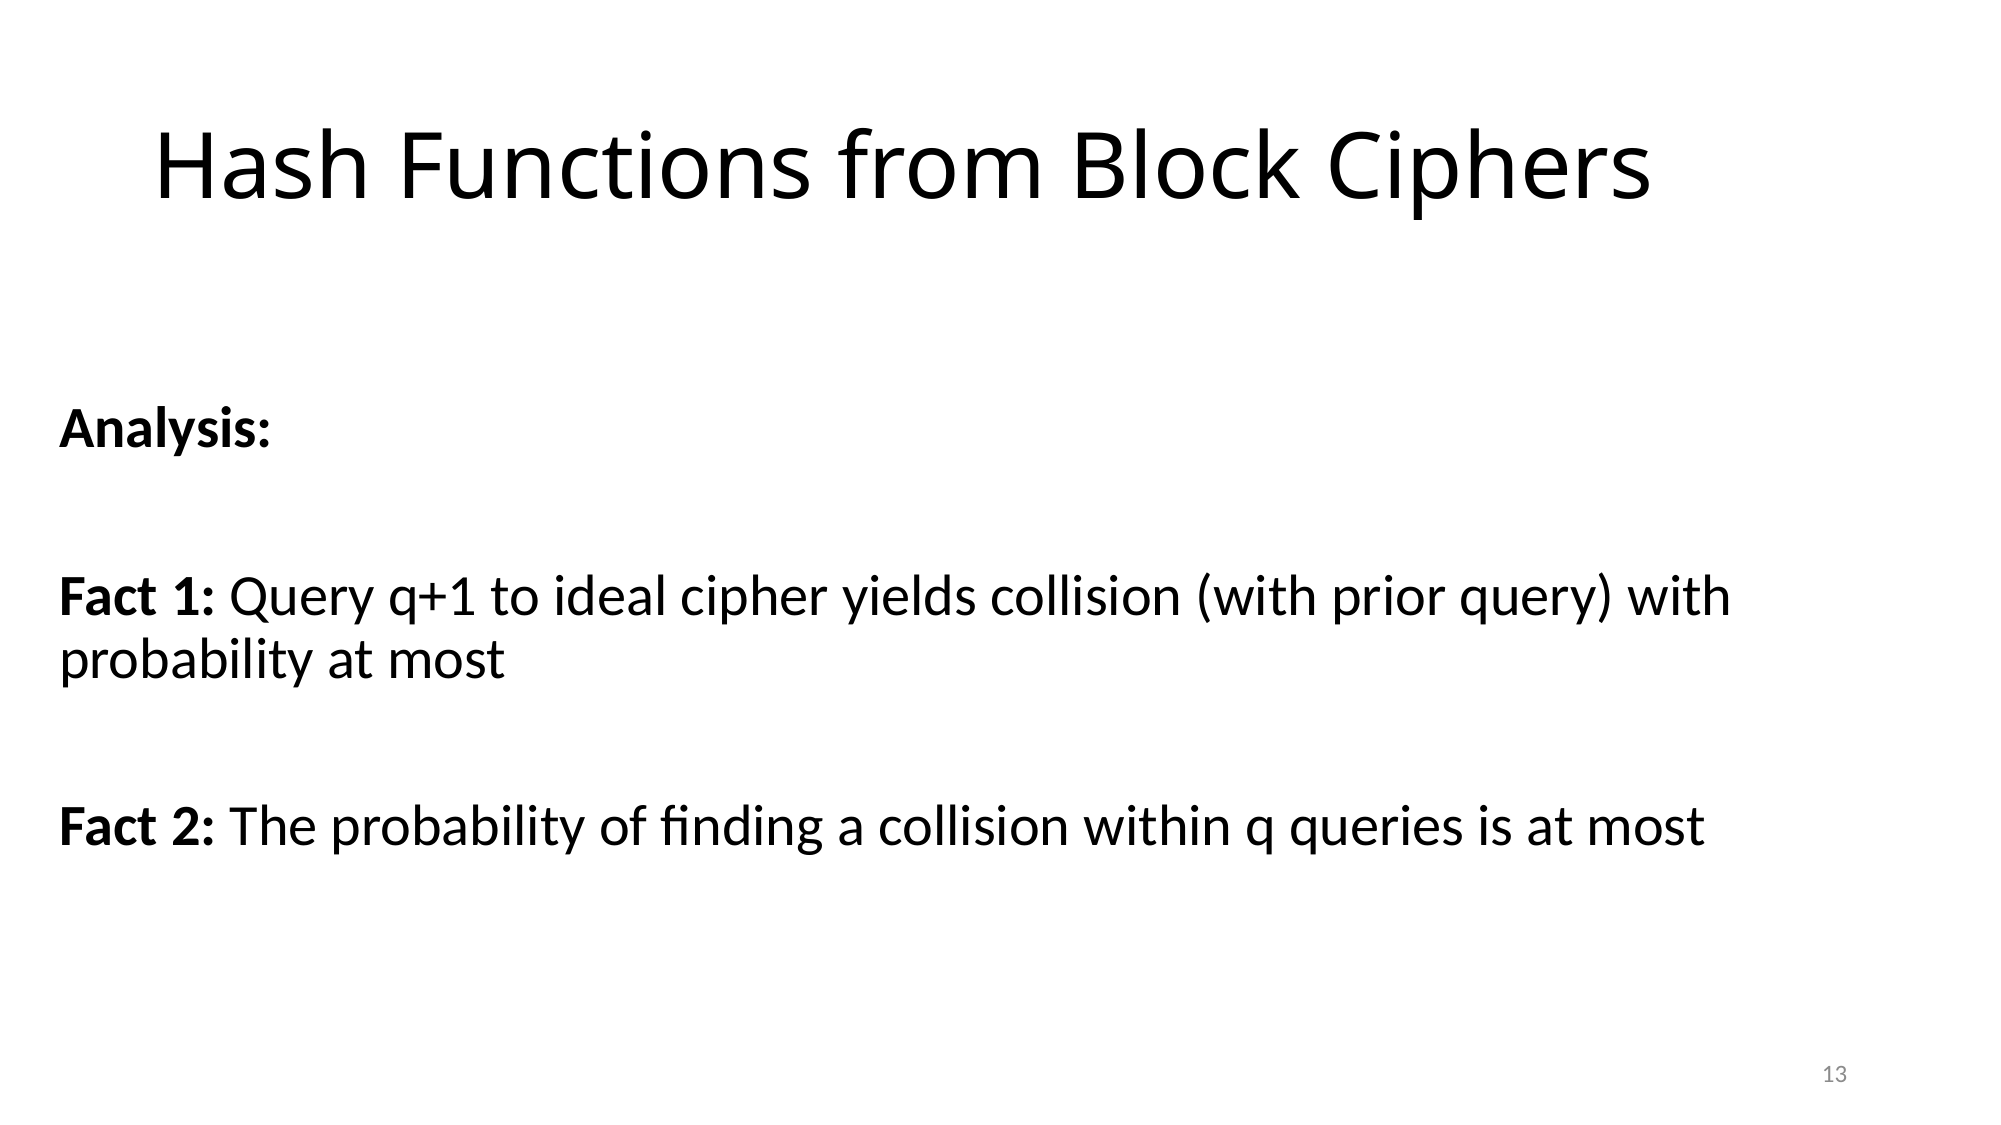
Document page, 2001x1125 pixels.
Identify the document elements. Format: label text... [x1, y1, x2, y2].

slide_number 13 [1412, 1042, 1863, 1103]
title Hash Functions from Block Ciphers [137, 59, 1863, 278]
